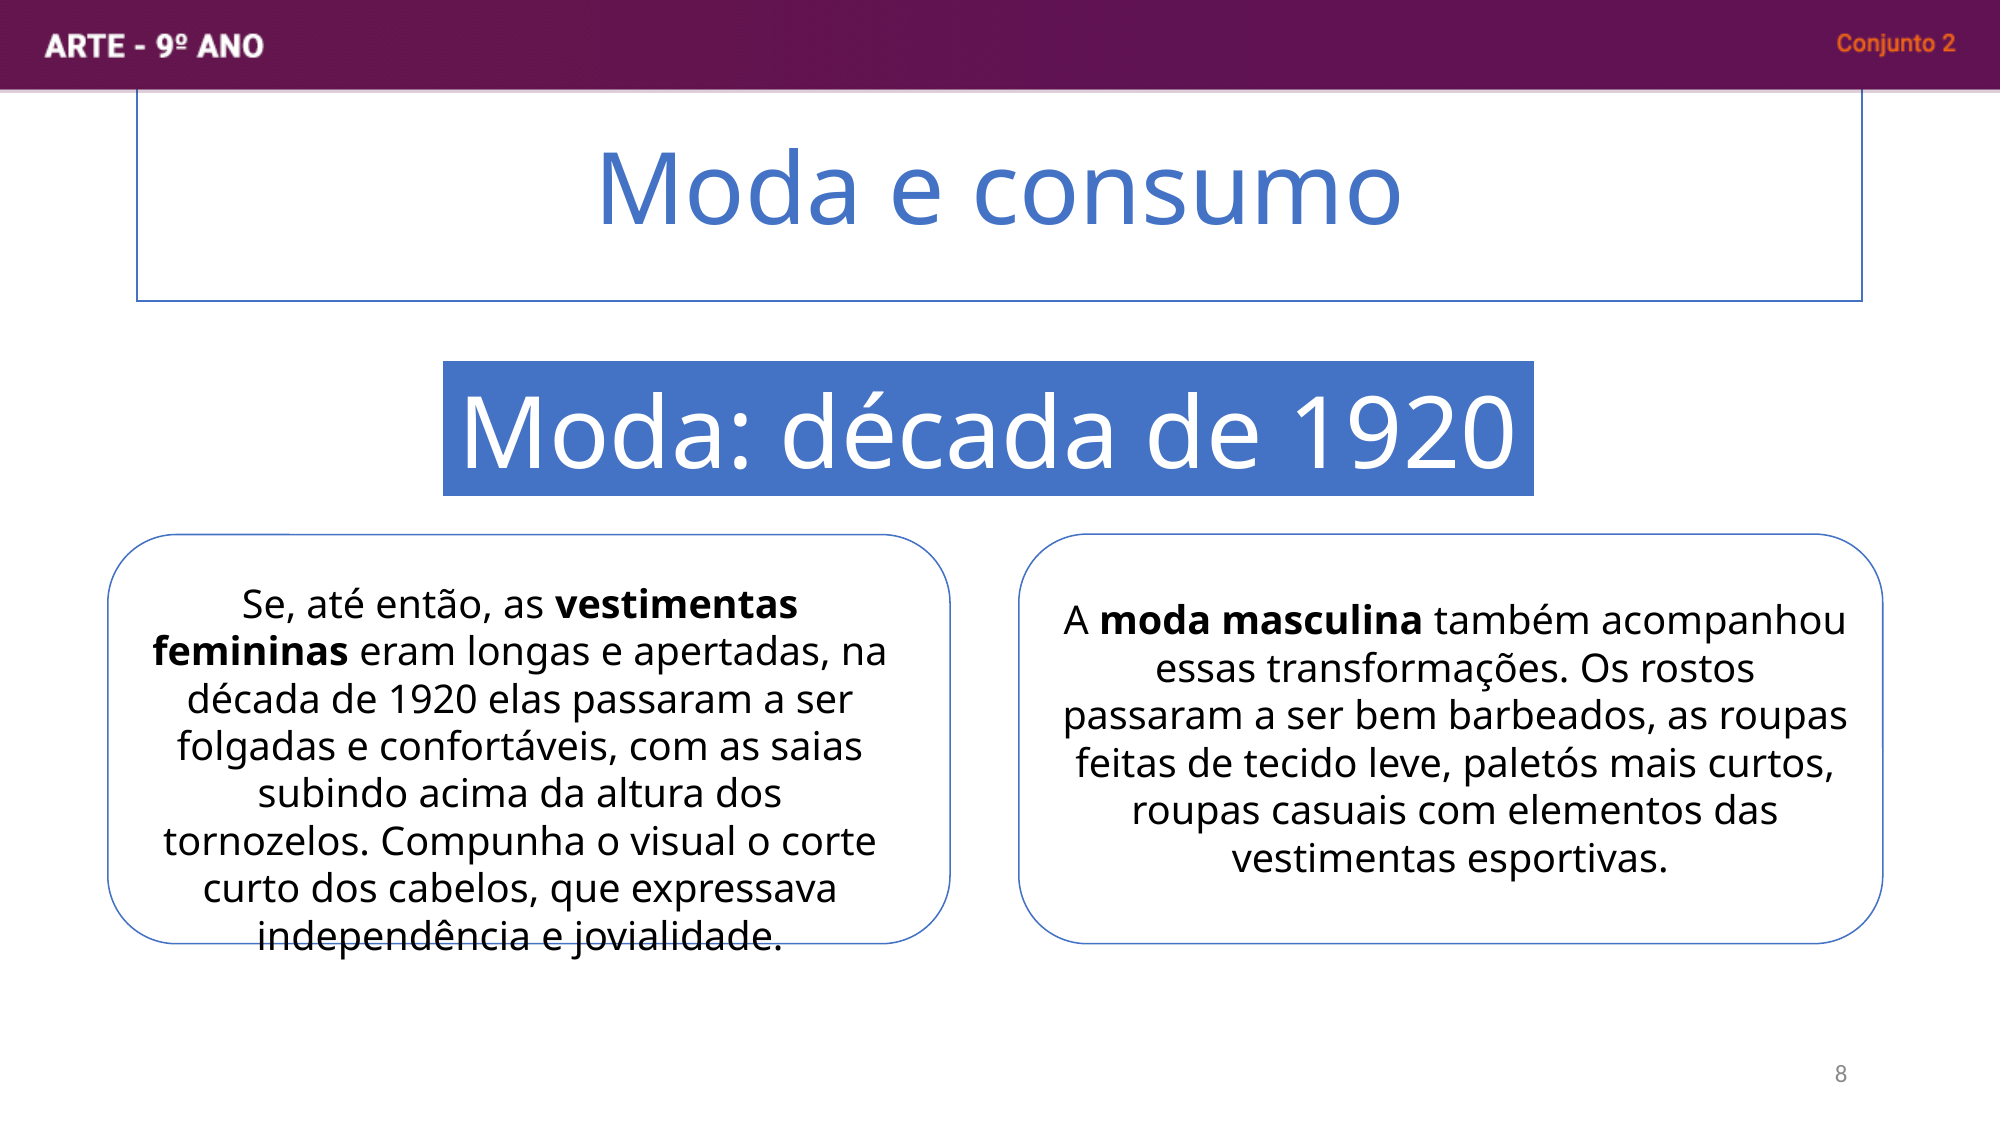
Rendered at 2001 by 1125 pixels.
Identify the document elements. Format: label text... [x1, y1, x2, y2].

text_box Moda e consumo [136, 93, 1863, 302]
picture [0, 0, 2000, 93]
text_box [1018, 534, 1883, 944]
text_box Moda: década de 1920 [443, 361, 1534, 496]
text_box [107, 534, 951, 939]
text_box A moda masculina também acompanhou essas transformações. Os rostos passaram a ser bem barbeados, as roupas feitas de tecido leve, paletós mais curtos, roupas casuais com elementos das vestimentas esportivas. [1046, 587, 1865, 888]
text_box Se, até então, as vestimentas femininas eram longas e apertadas, na década de 1920 elas passaram a ser folgadas e confortáveis, com as saias subindo acima da altura dos tornozelos. Compunha o visual o corte curto dos cabelos, que expressava independência e jovialidade. [134, 571, 907, 966]
slide_number 8 [1412, 1042, 1863, 1103]
